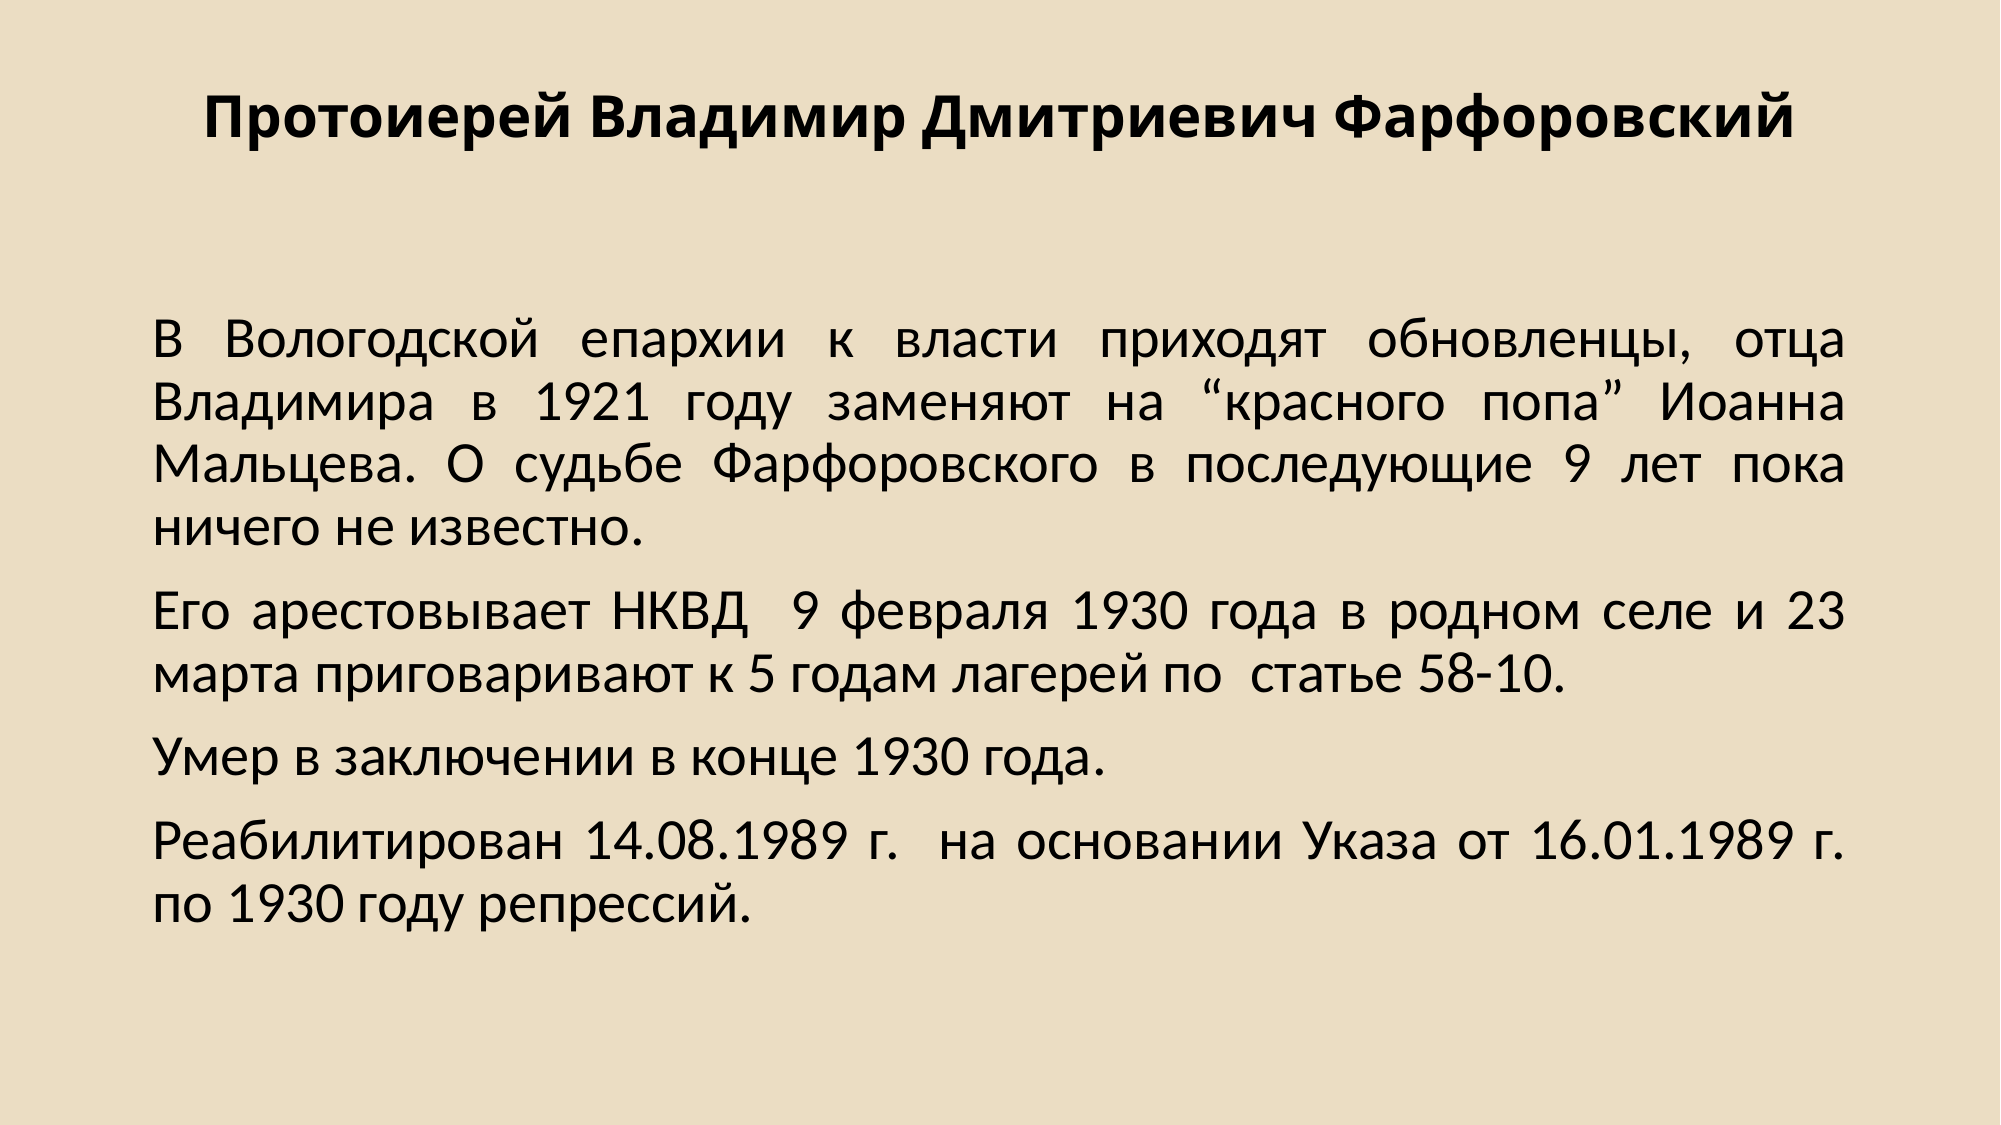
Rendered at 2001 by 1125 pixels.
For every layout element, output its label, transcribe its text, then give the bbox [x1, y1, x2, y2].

list В Вологодской епархии к власти приходят обновленцы, отца Владимира в 1921 году заменяют на “красного попа” Иоанна Мальцева. О судьбе Фарфоровского в последующие 9 лет пока ничего не известно. Его арестовывает НКВД 9 февраля 1930 года в родном селе и 23 марта приговаривают к 5 годам лагерей по статье 58-10. Умер в заключении в конце 1930 года. Реабилитирован 14.08.1989 г. на основании Указа от 16.01.1989 г. по 1930 году репрессий. [137, 299, 1863, 1014]
title Протоиерей Владимир Дмитриевич Фарфоровский [137, 59, 1863, 278]
